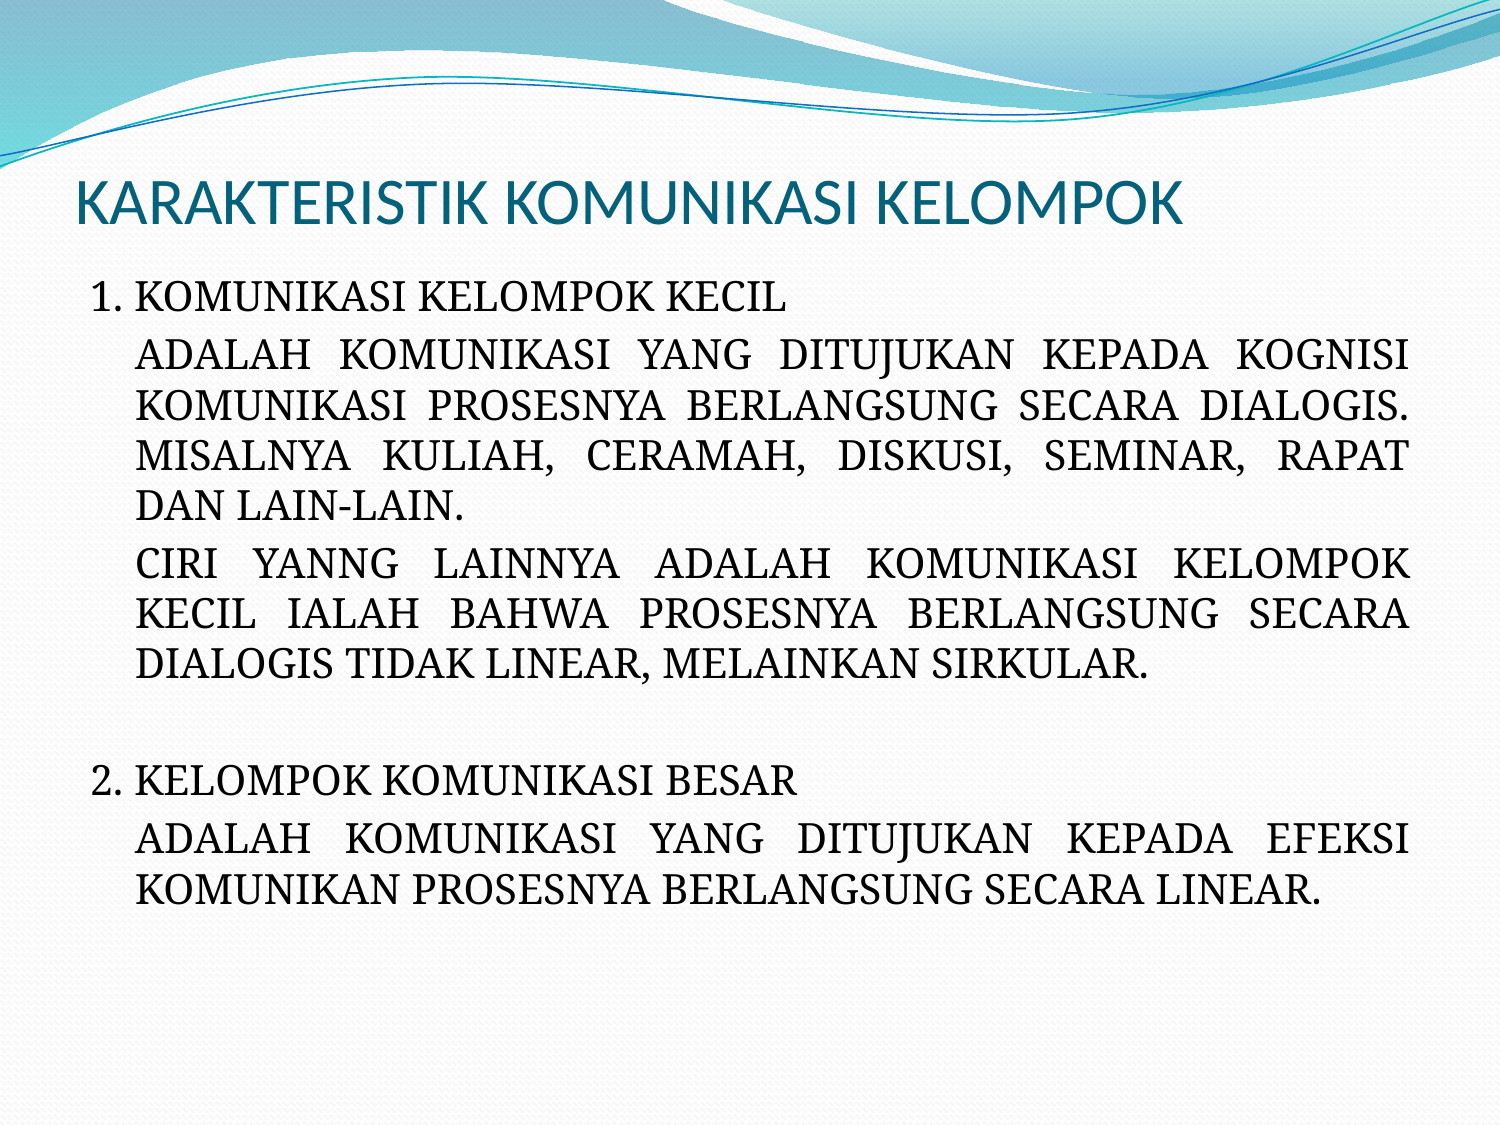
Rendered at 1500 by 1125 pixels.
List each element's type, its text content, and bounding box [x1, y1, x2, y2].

title KARAKTERISTIK KOMUNIKASI KELOMPOK [75, 50, 1425, 238]
list 1. KOMUNIKASI KELOMPOK KECIL ADALAH KOMUNIKASI YANG DITUJUKAN KEPADA KOGNISI KOMUNIKASI PROSESNYA BERLANGSUNG SECARA DIALOGIS. MISALNYA KULIAH, CERAMAH, DISKUSI, SEMINAR, RAPAT DAN LAIN-LAIN. CIRI YANNG LAINNYA ADALAH KOMUNIKASI KELOMPOK KECIL IALAH BAHWA PROSESNYA BERLANGSUNG SECARA DIALOGIS TIDAK LINEAR, MELAINKAN SIRKULAR. 2. KELOMPOK KOMUNIKASI BESAR ADALAH KOMUNIKASI YANG DITUJUKAN KEPADA EFEKSI KOMUNIKAN PROSESNYA BERLANGSUNG SECARA LINEAR. [75, 262, 1425, 1075]
